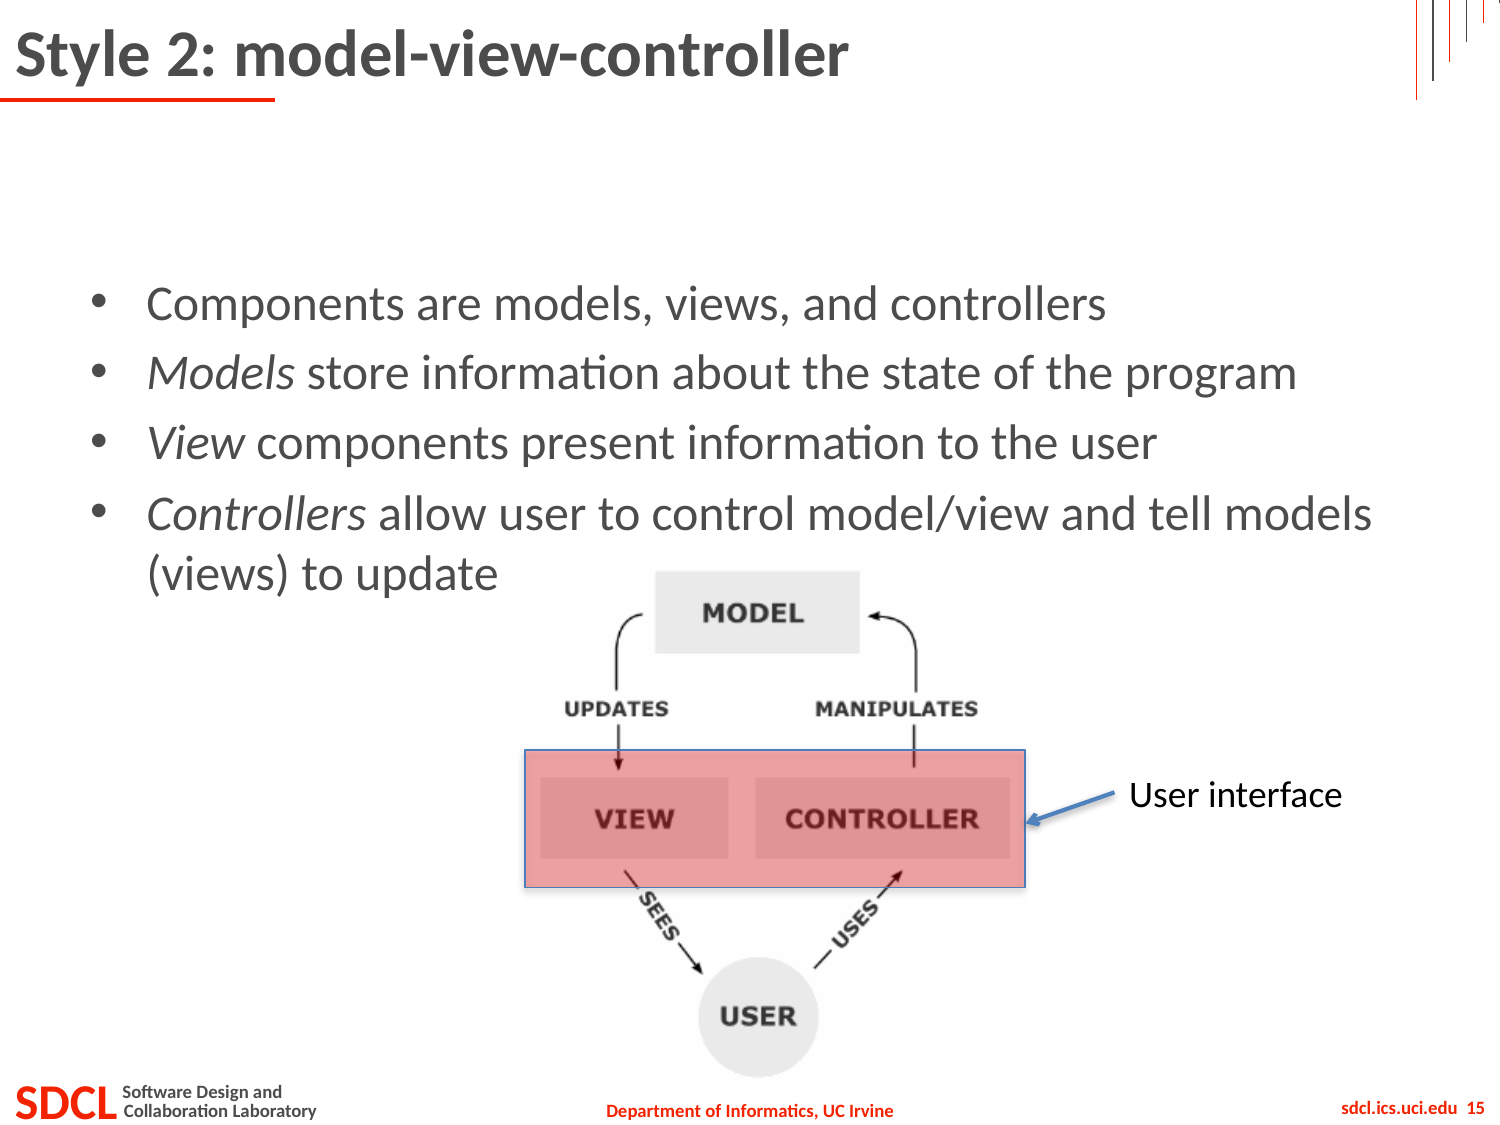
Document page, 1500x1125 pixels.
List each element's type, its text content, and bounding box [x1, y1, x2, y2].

picture [525, 549, 1026, 1097]
title Style 2: model-view-controller [0, 0, 1350, 100]
text_box User interface [1114, 762, 1359, 823]
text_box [1025, 792, 1113, 824]
list Components are models, views, and controllers Models store information about the state of the program View components present information to the user Controllers allow user to control model/view and tell models (views) to update [75, 262, 1417, 1005]
